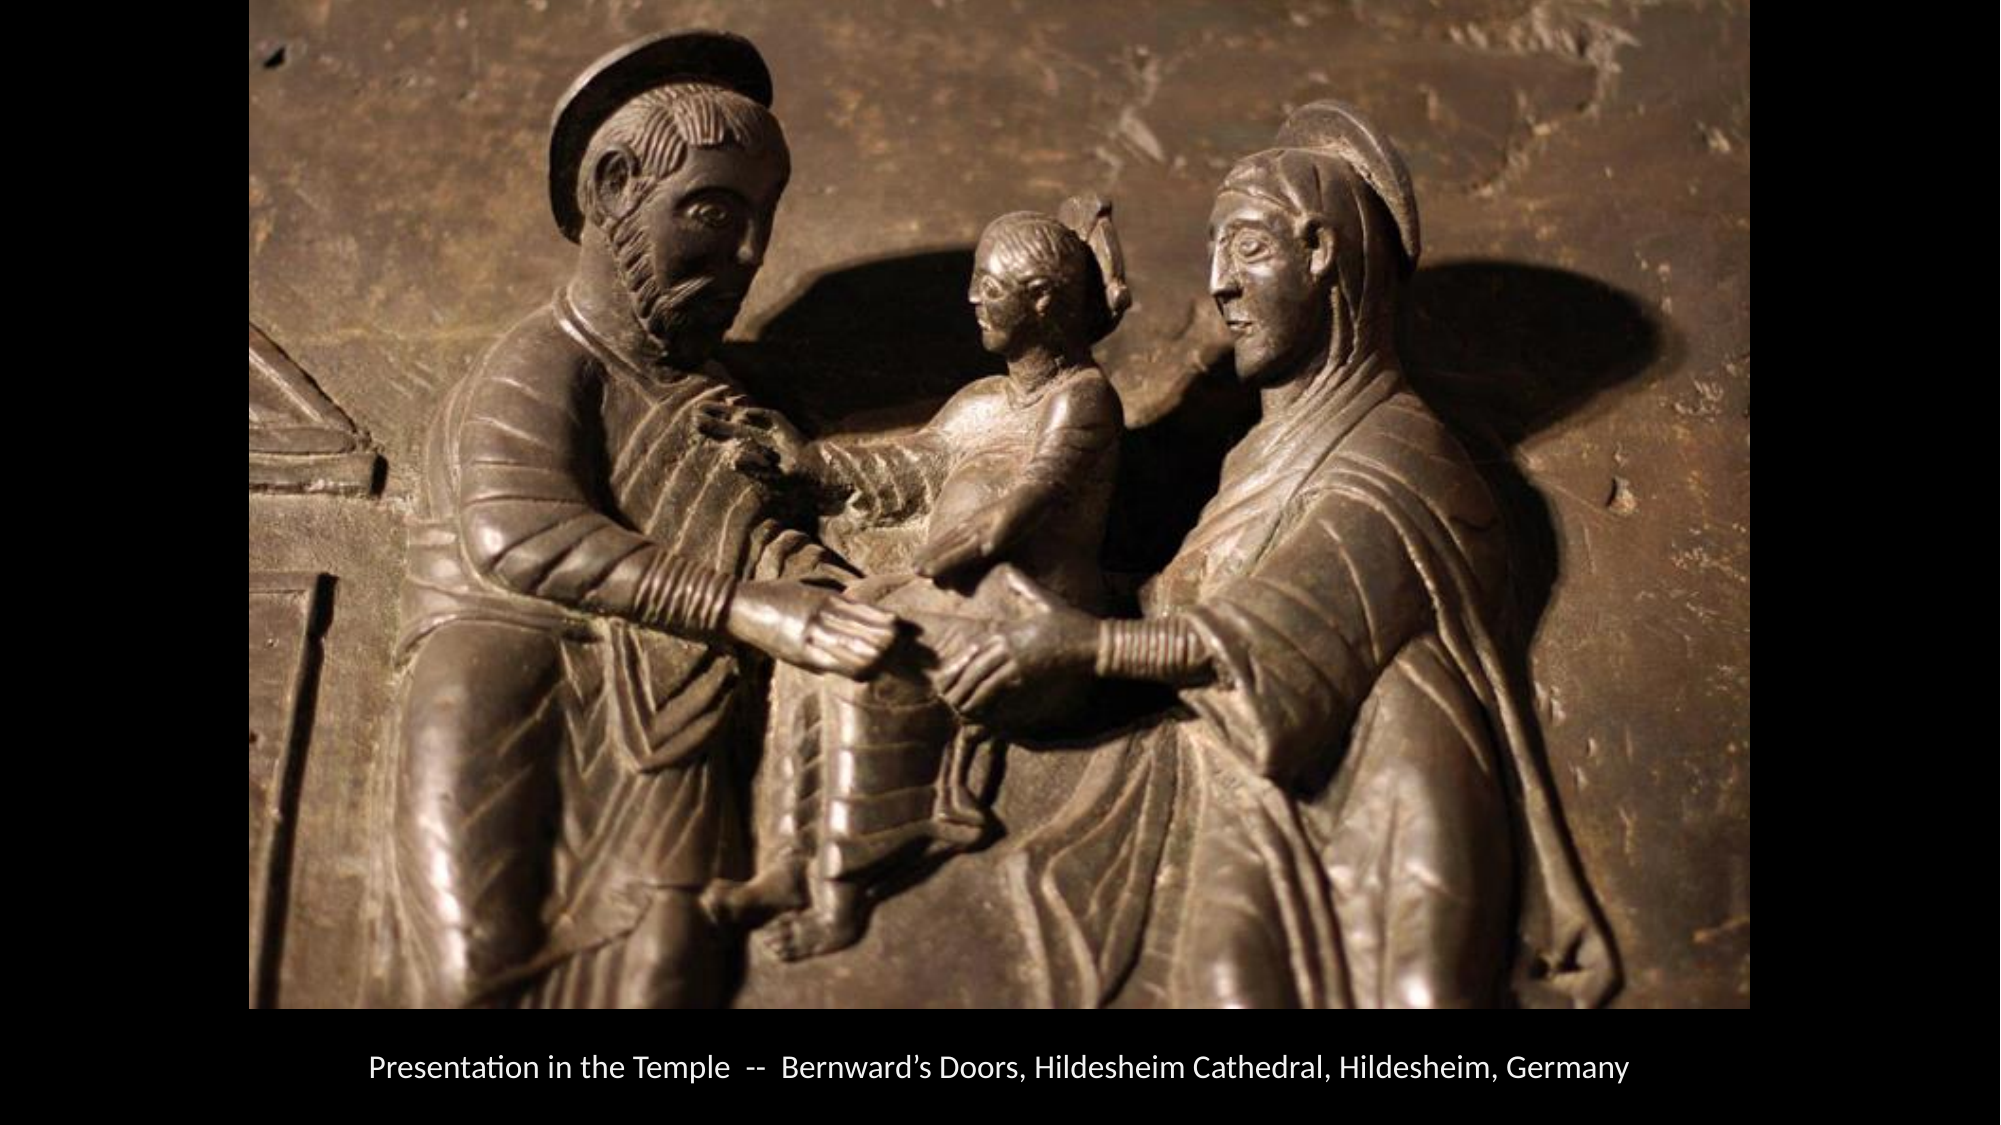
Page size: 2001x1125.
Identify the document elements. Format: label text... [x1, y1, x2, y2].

picture [249, 0, 1751, 1009]
text_box Presentation in the Temple -- Bernward’s Doors, Hildesheim Cathedral, Hildesheim, Germany [249, 1037, 1750, 1093]
